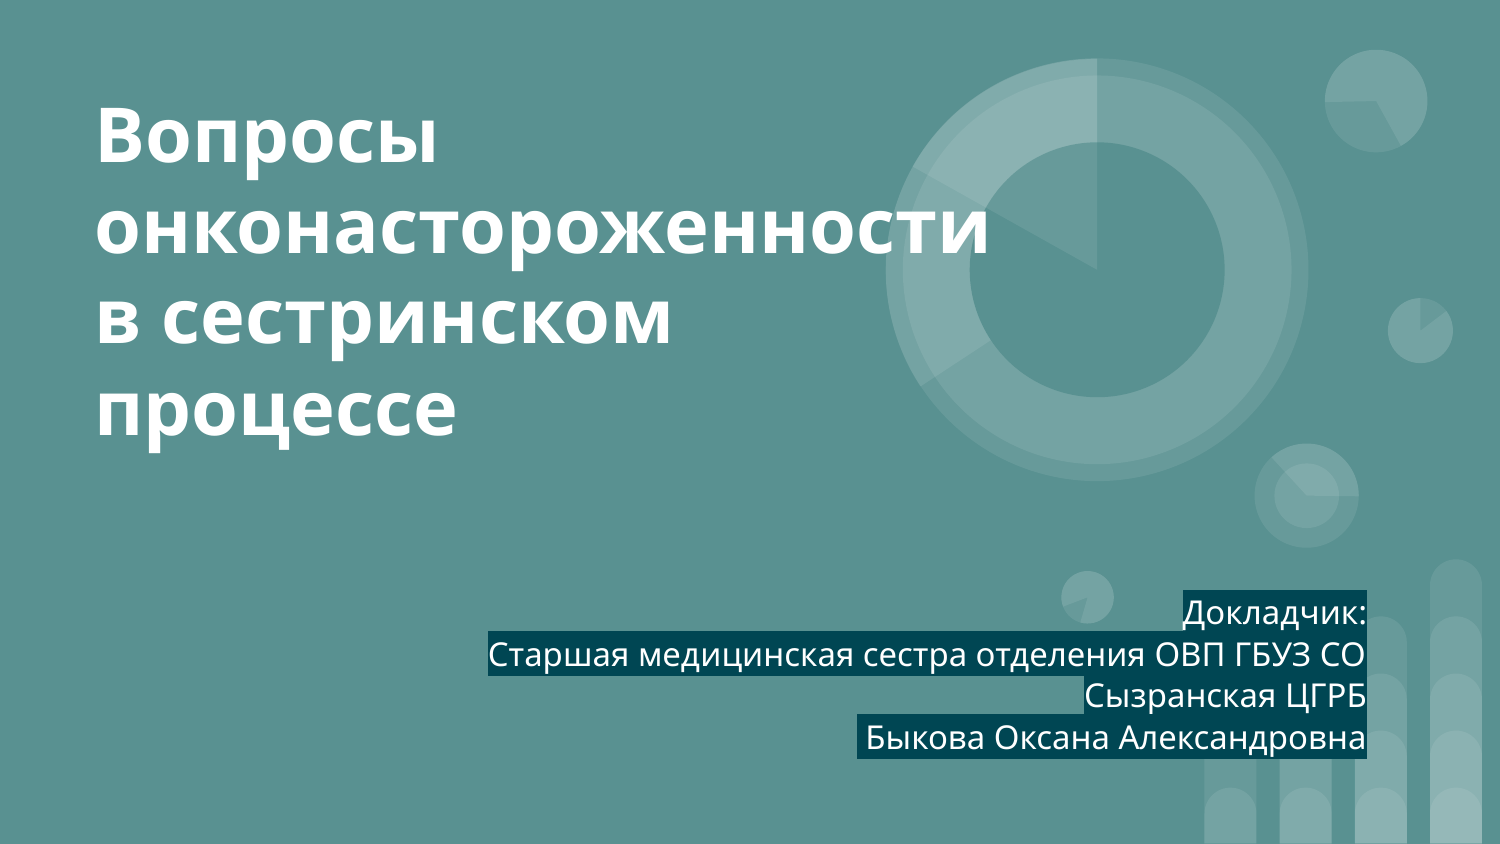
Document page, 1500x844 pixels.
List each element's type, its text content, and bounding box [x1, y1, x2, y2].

title Вопросы онконастороженности в сестринском процессе [79, 114, 1018, 422]
subtitle Докладчик: Старшая медицинская сестра отделения ОВП ГБУЗ СО Сызранская ЦГРБ Быкова Оксана Александровна [454, 494, 1383, 609]
